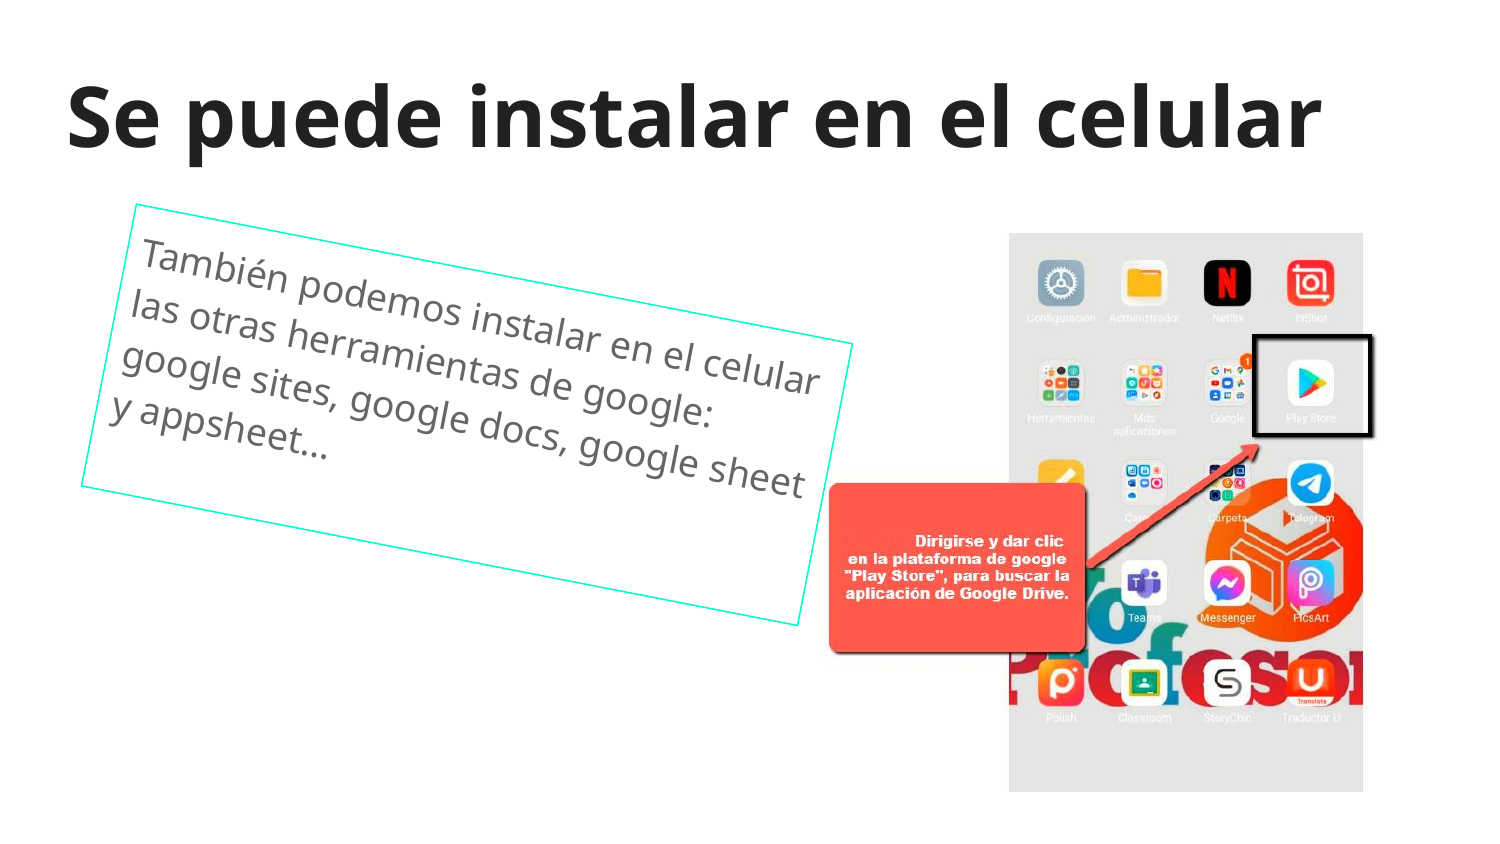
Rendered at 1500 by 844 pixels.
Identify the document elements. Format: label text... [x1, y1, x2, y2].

picture [808, 233, 1426, 793]
title Se puede instalar en el celular [51, 48, 1449, 180]
list También podemos instalar en el celular las otras herramientas de google: google sites, google docs, google sheet y appsheet… [81, 204, 803, 626]
